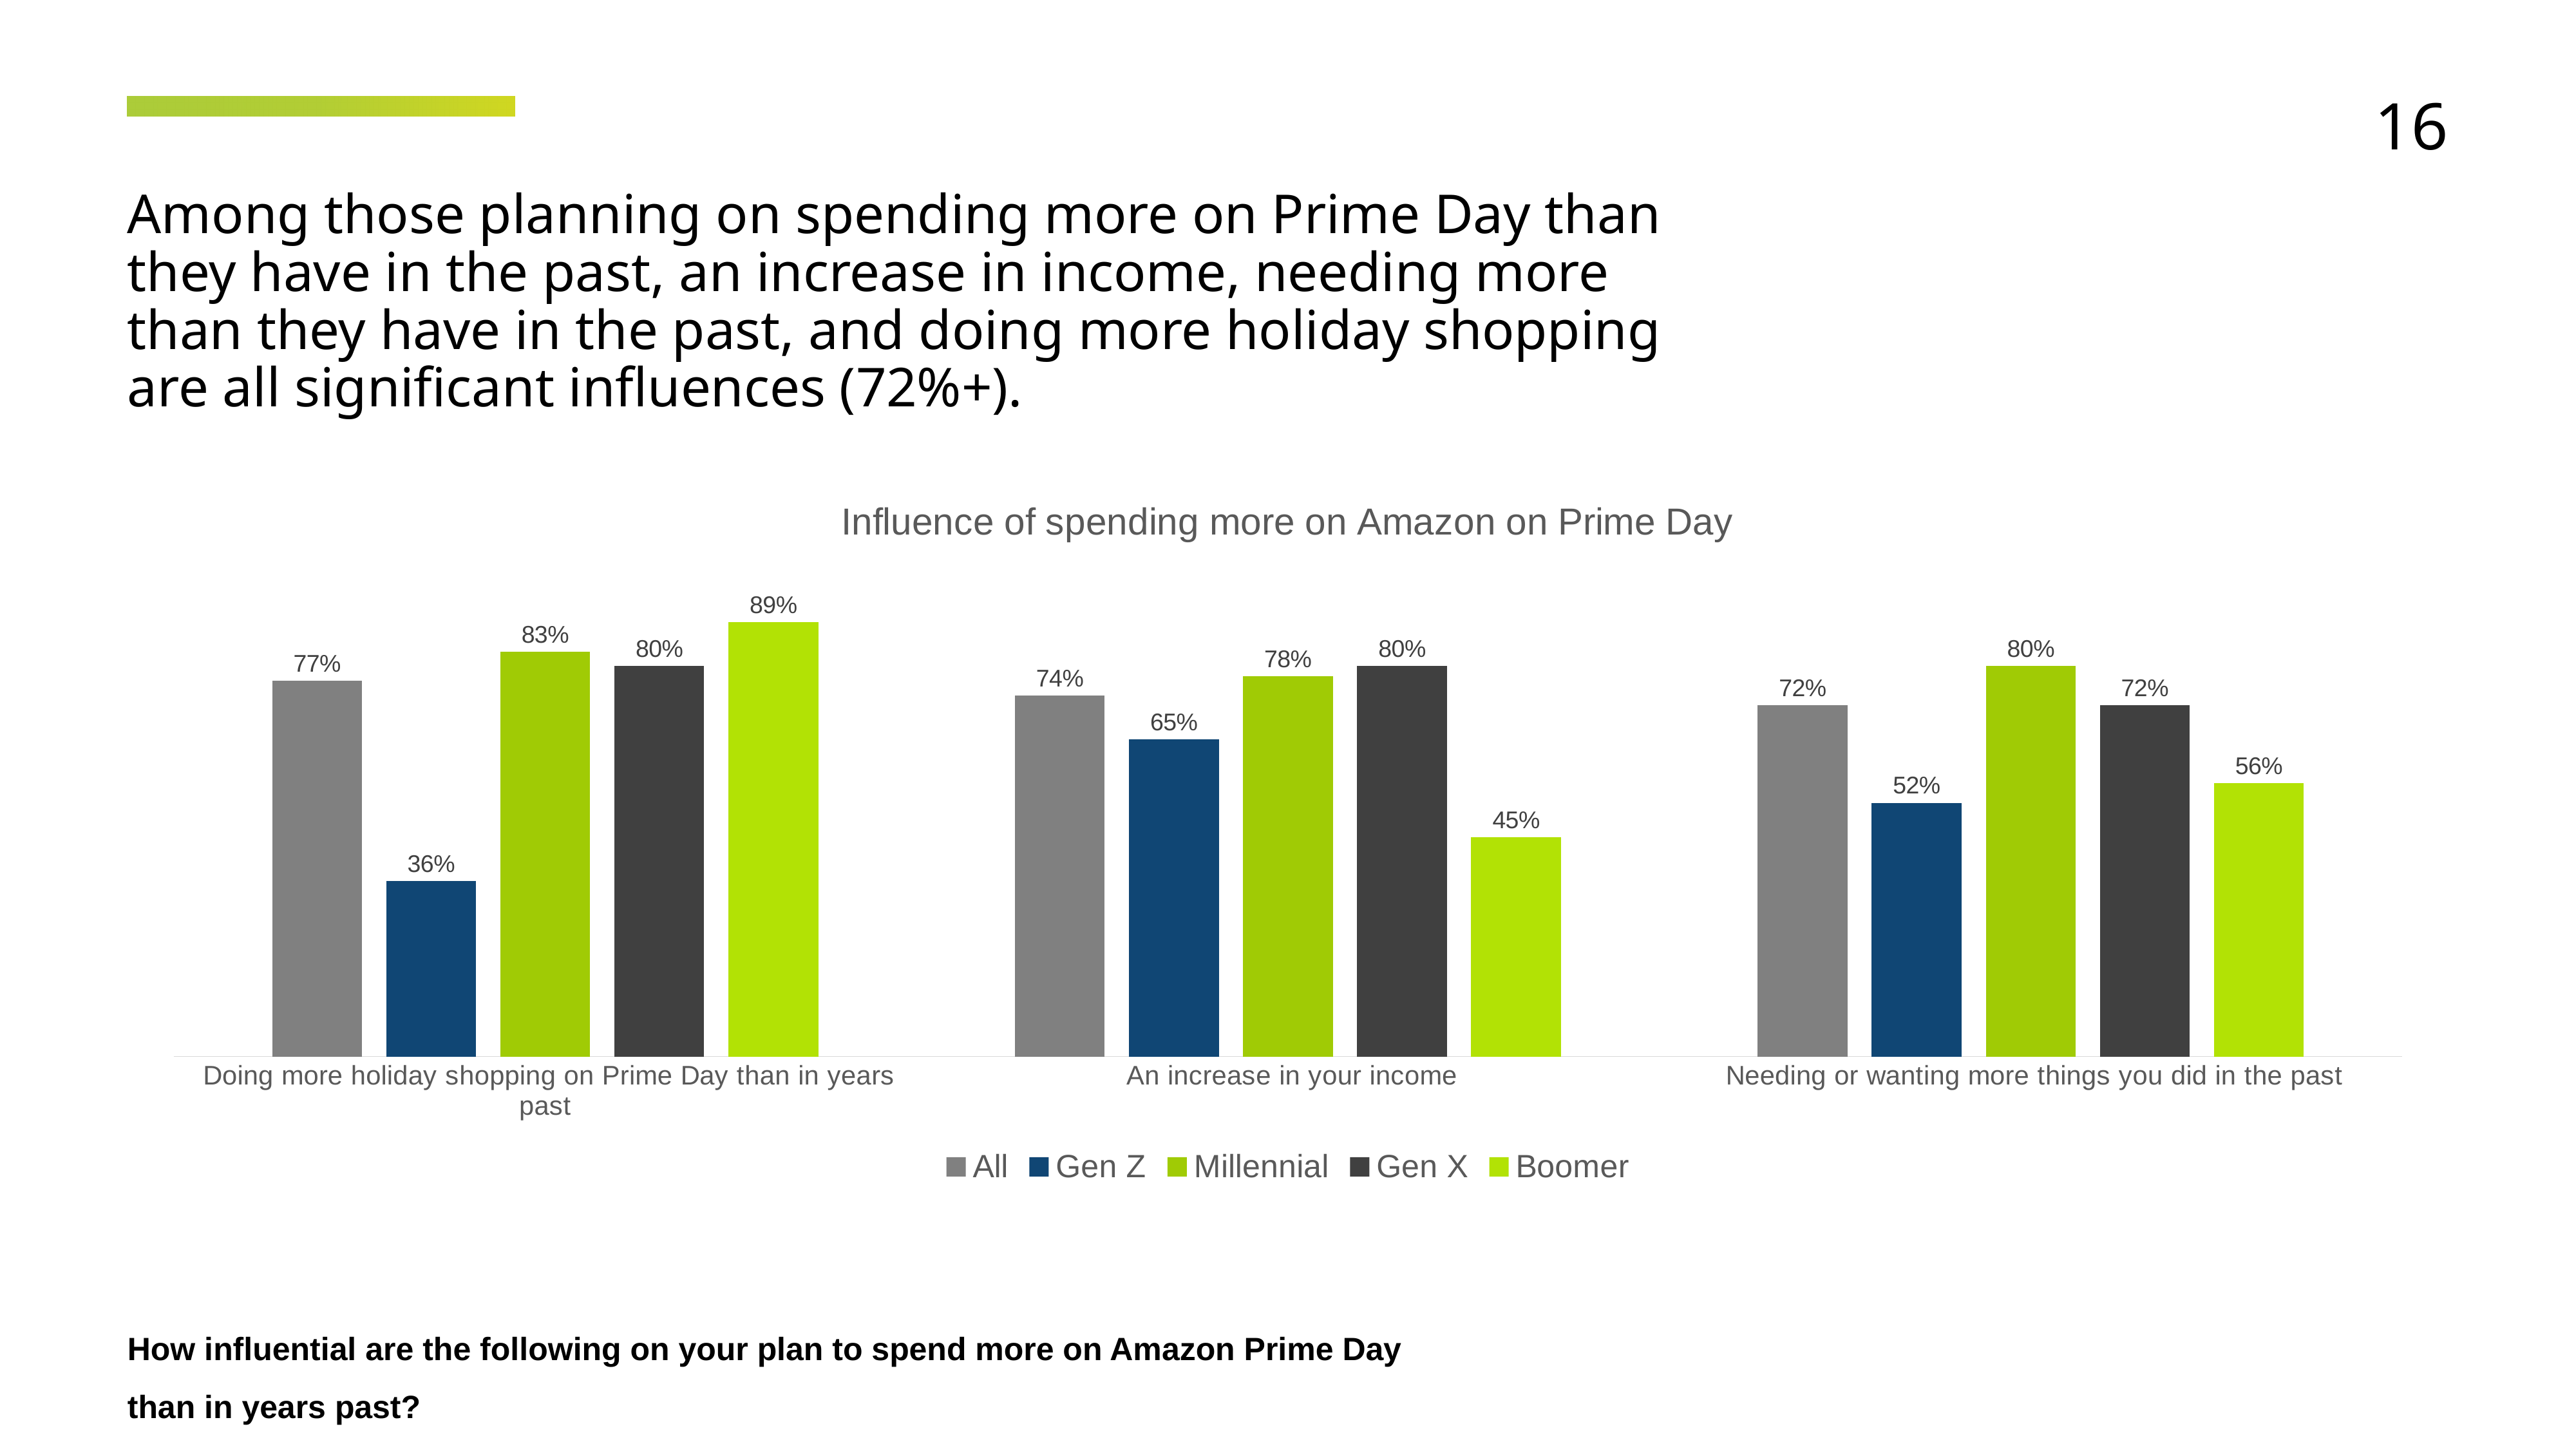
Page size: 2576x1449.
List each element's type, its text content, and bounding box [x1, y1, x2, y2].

picture [127, 96, 515, 117]
list Among those planning on spending more on Prime Day than they have in the past, an increase in income, needing more than they have in the past, and doing more holiday shopping are all significant influences (72%+). [127, 187, 1674, 388]
chart [127, 471, 2449, 1191]
text_box 16 [2231, 85, 2448, 244]
list How influential are the following on your plan to spend more on Amazon Prime Day than in years past? [127, 1309, 1410, 1372]
